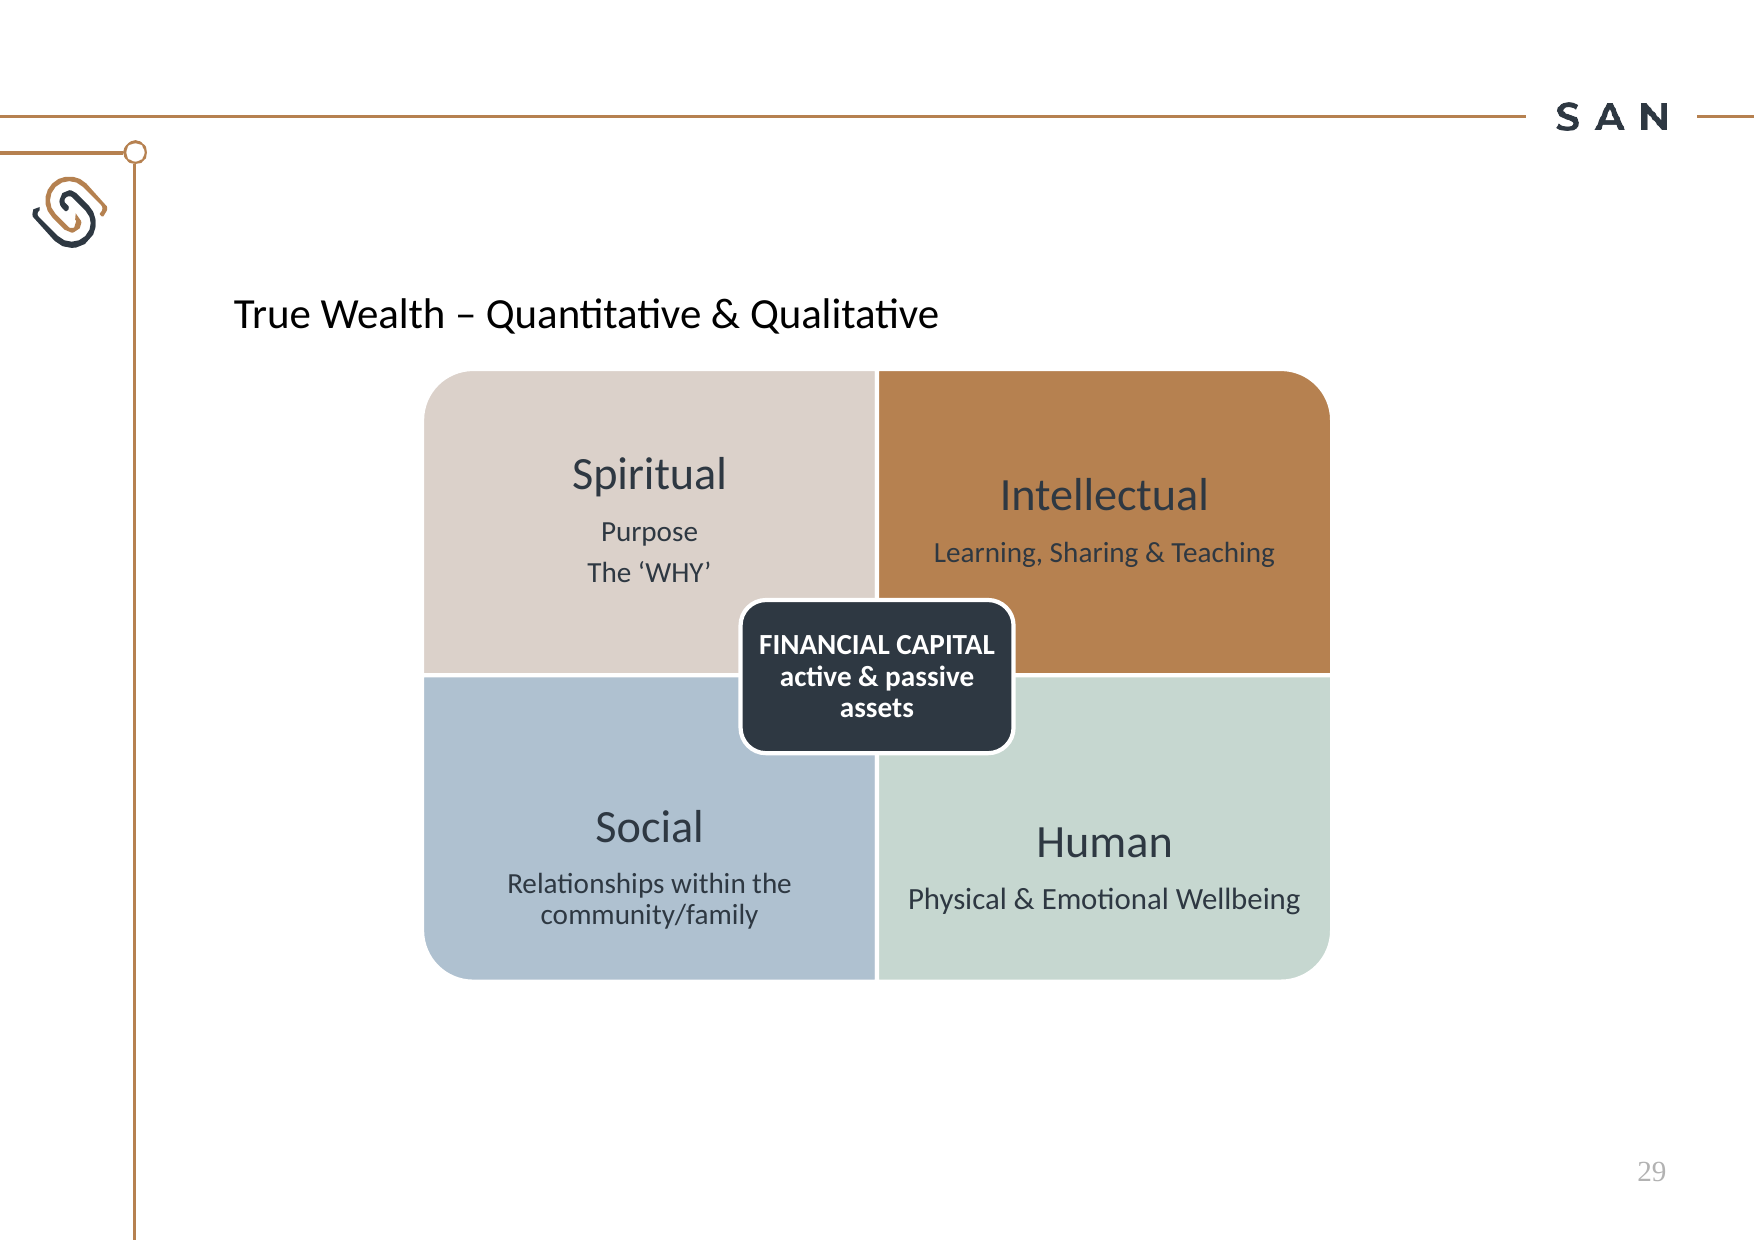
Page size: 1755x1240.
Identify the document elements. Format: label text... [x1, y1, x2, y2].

text_box Human Physical & Emotional Wellbeing [874, 673, 1335, 984]
title True Wealth – Quantitative & Qualitative [234, 286, 1281, 339]
picture [1641, 103, 1667, 130]
text_box FINANCIAL CAPITAL active & passive assets [738, 597, 1016, 756]
picture [123, 140, 147, 164]
text_box Spiritual Purpose The ‘WHY’ [419, 366, 876, 675]
text_box Intellectual Learning, Sharing & Teaching [874, 366, 1335, 674]
picture [1556, 102, 1579, 131]
slide_number 29 [1263, 1152, 1667, 1215]
picture [1594, 103, 1625, 130]
text_box Social Relationships within the community/family [419, 673, 875, 984]
